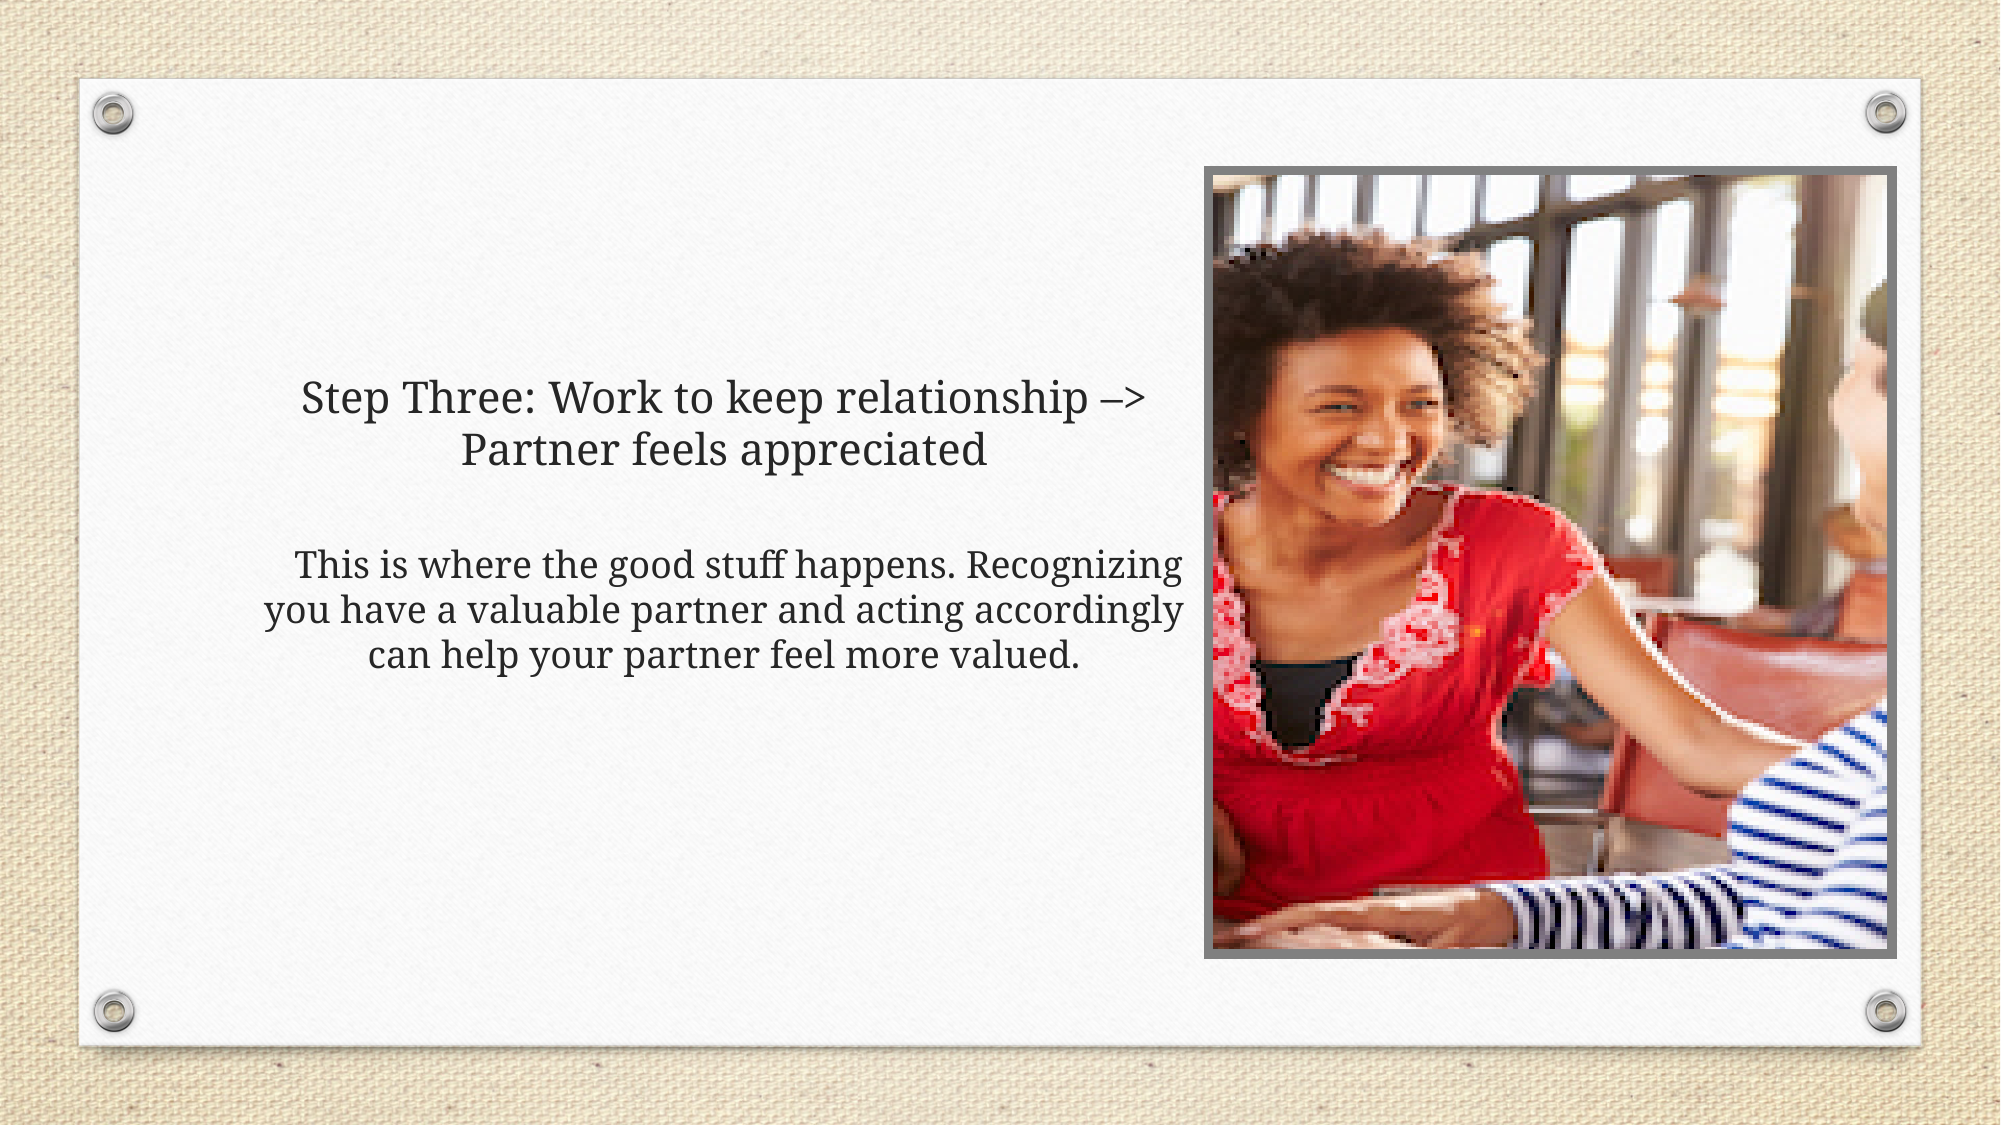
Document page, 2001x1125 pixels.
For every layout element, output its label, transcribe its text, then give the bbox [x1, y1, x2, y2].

picture [0, 0, 2001, 1125]
title Step Three: Work to keep relationship –> Partner feels appreciated [212, 309, 1204, 534]
list This is where the good stuff happens. Recognizing you have a valuable partner and acting accordingly can help your partner feel more valued. [212, 534, 1208, 834]
